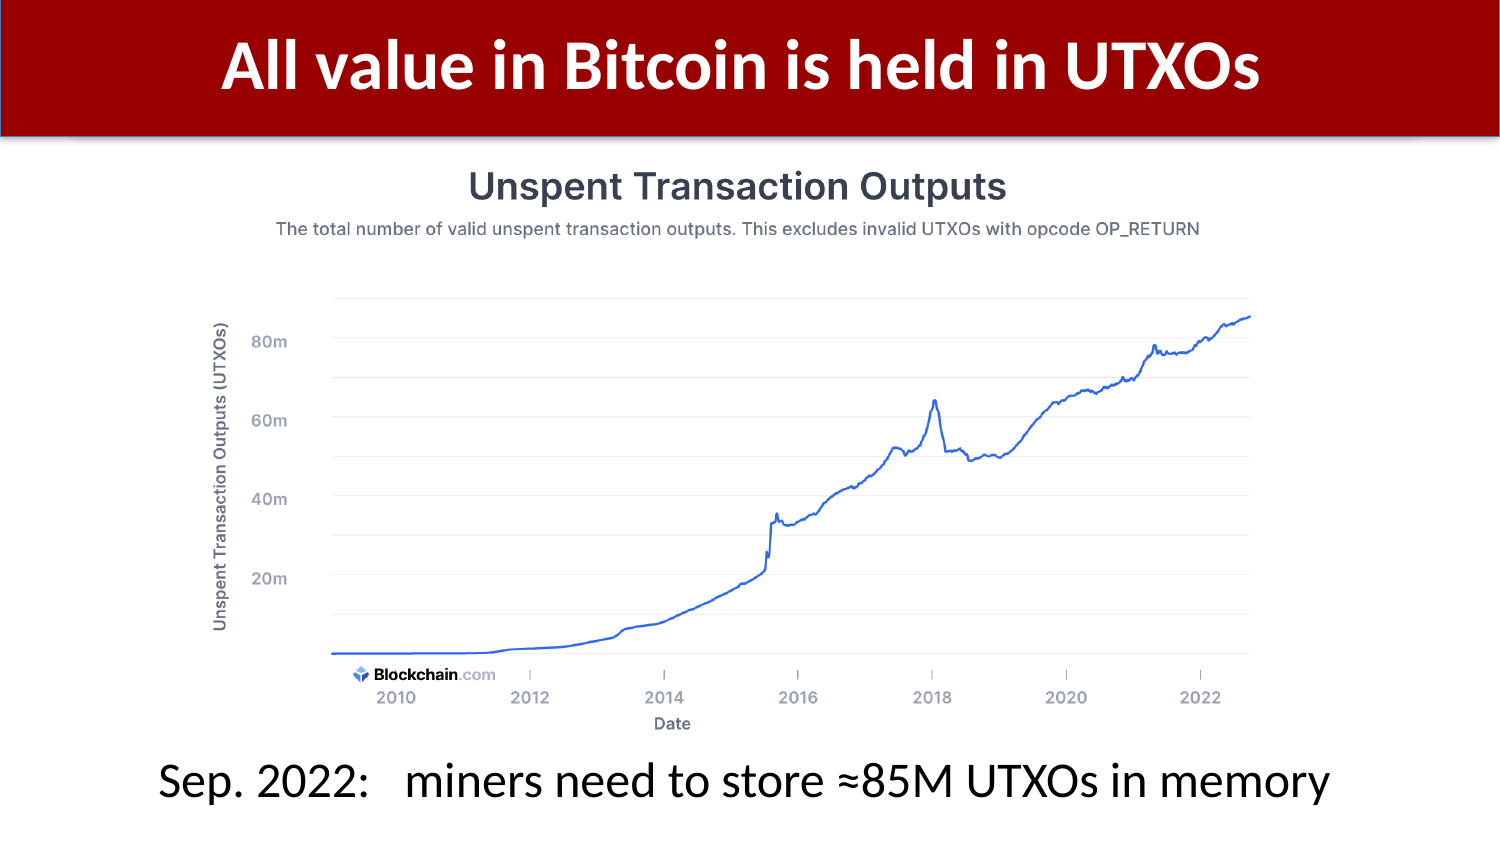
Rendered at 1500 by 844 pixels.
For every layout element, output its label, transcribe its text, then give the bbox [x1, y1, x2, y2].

title All value in Bitcoin is held in UTXOs [75, 10, 1425, 113]
text_box Sep. 2022: miners need to store ≈85M UTXOs in memory [143, 740, 1347, 816]
picture [198, 158, 1274, 738]
